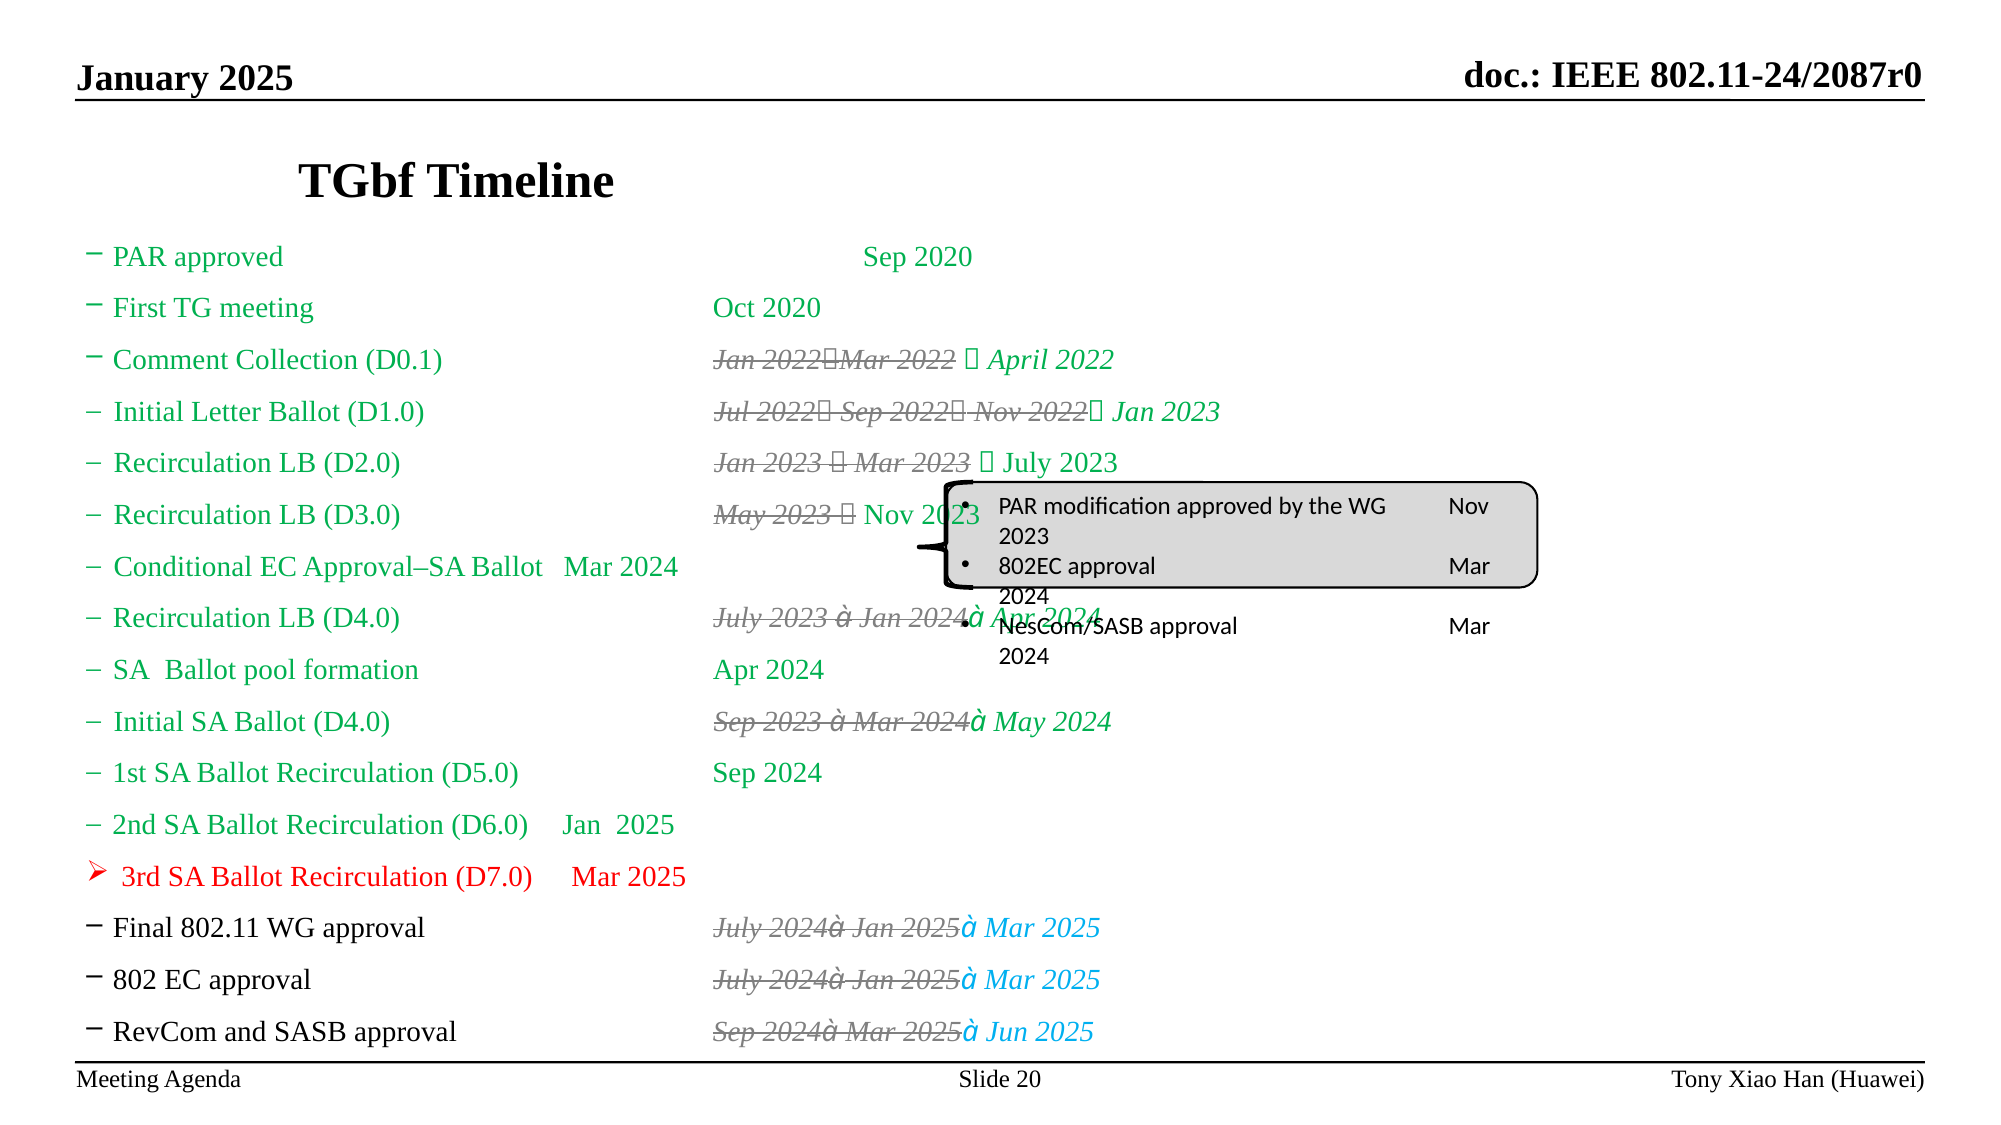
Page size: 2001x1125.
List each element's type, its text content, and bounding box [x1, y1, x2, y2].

text_box [1525, 482, 1538, 587]
text_box [919, 482, 974, 588]
text_box PAR modification approved by the WG Nov 2023 802EC approval Mar 2024 NesCom/SASB approval Mar 2024 [974, 482, 1525, 588]
text_box PAR approved Sep 2020 First TG meeting Oct 2020 Comment Collection (D0.1) Jan 2022Mar 2022  April 2022 Initial Letter Ballot (D1.0) Jul 2022 Sep 2022 Nov 2022 Jan 2023 Recirculation LB (D2.0) Jan 2023  Mar 2023  July 2023 Recirculation LB (D3.0) May 2023  Nov 2023 Conditional EC Approval–SA Ballot Mar 2024 Recirculation LB (D4.0) July 2023 à Jan 2024à Apr 2024 SA Ballot pool formation Apr 2024 Initial SA Ballot (D4.0) Sep 2023 à Mar 2024à May 2024 1st SA Ballot Recirculation (D5.0) Sep 2024 2nd SA Ballot Recirculation (D6.0) Jan 2025 3rd SA Ballot Recirculation (D7.0) Mar 2025 Final 802.11 WG approval July 2024à Jan 2025à Mar 2025 802 EC approval July 2024à Jan 2025à Mar 2025 RevCom and SASB approval Sep 2024à Mar 2025à Jun 2025 [75, 231, 1250, 1038]
title TGbf Timeline [75, 139, 838, 215]
